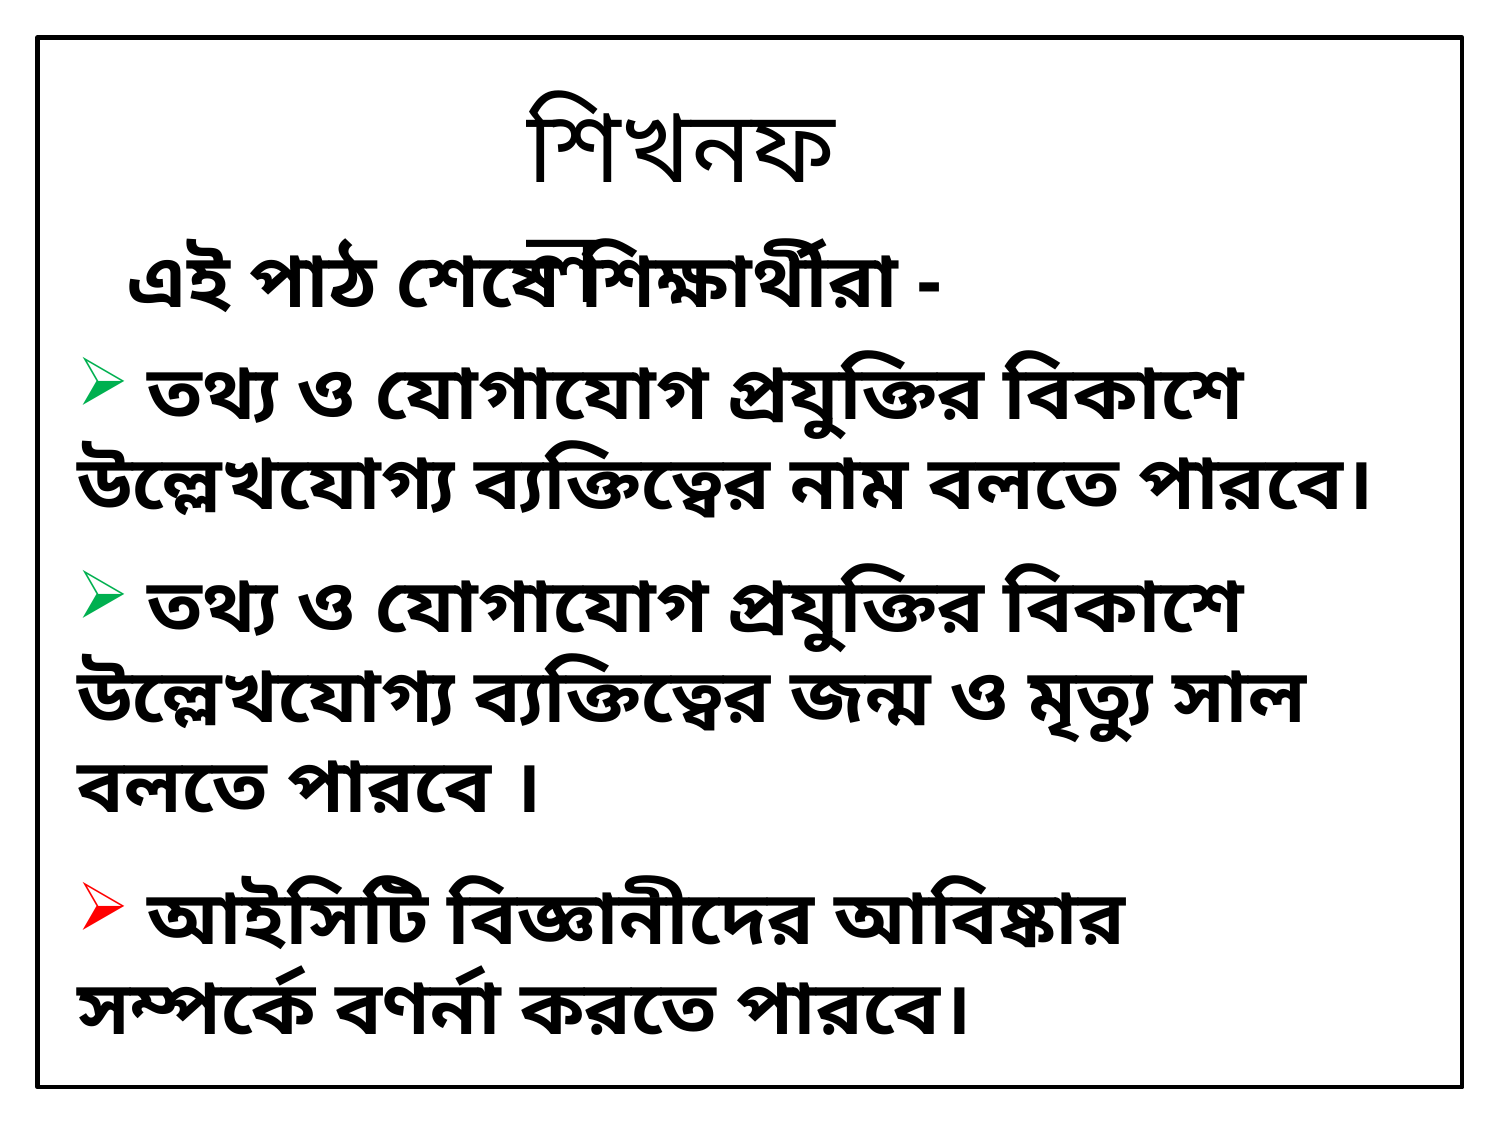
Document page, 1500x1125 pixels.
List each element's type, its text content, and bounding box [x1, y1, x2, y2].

text_box এই পাঠ শেষে শিক্ষার্থীরা - [112, 224, 1088, 330]
text_box তথ্য ও যোগাযোগ প্রযুক্তির বিকাশে উল্লেখযোগ্য ব্যক্তিত্বের নাম বলতে পারবে। [62, 337, 1450, 533]
text_box আইসিটি বিজ্ঞানীদের আবিষ্কার সম্পর্কে বণর্না করতে পারবে। [62, 862, 1375, 1058]
text_box [35, 35, 1464, 1089]
text_box তথ্য ও যোগাযোগ প্রযুক্তির বিকাশে উল্লেখযোগ্য ব্যক্তিত্বের জন্ম ও মৃত্যু সাল বলতে পারবে । [62, 549, 1450, 835]
text_box শিখনফল [512, 74, 913, 224]
